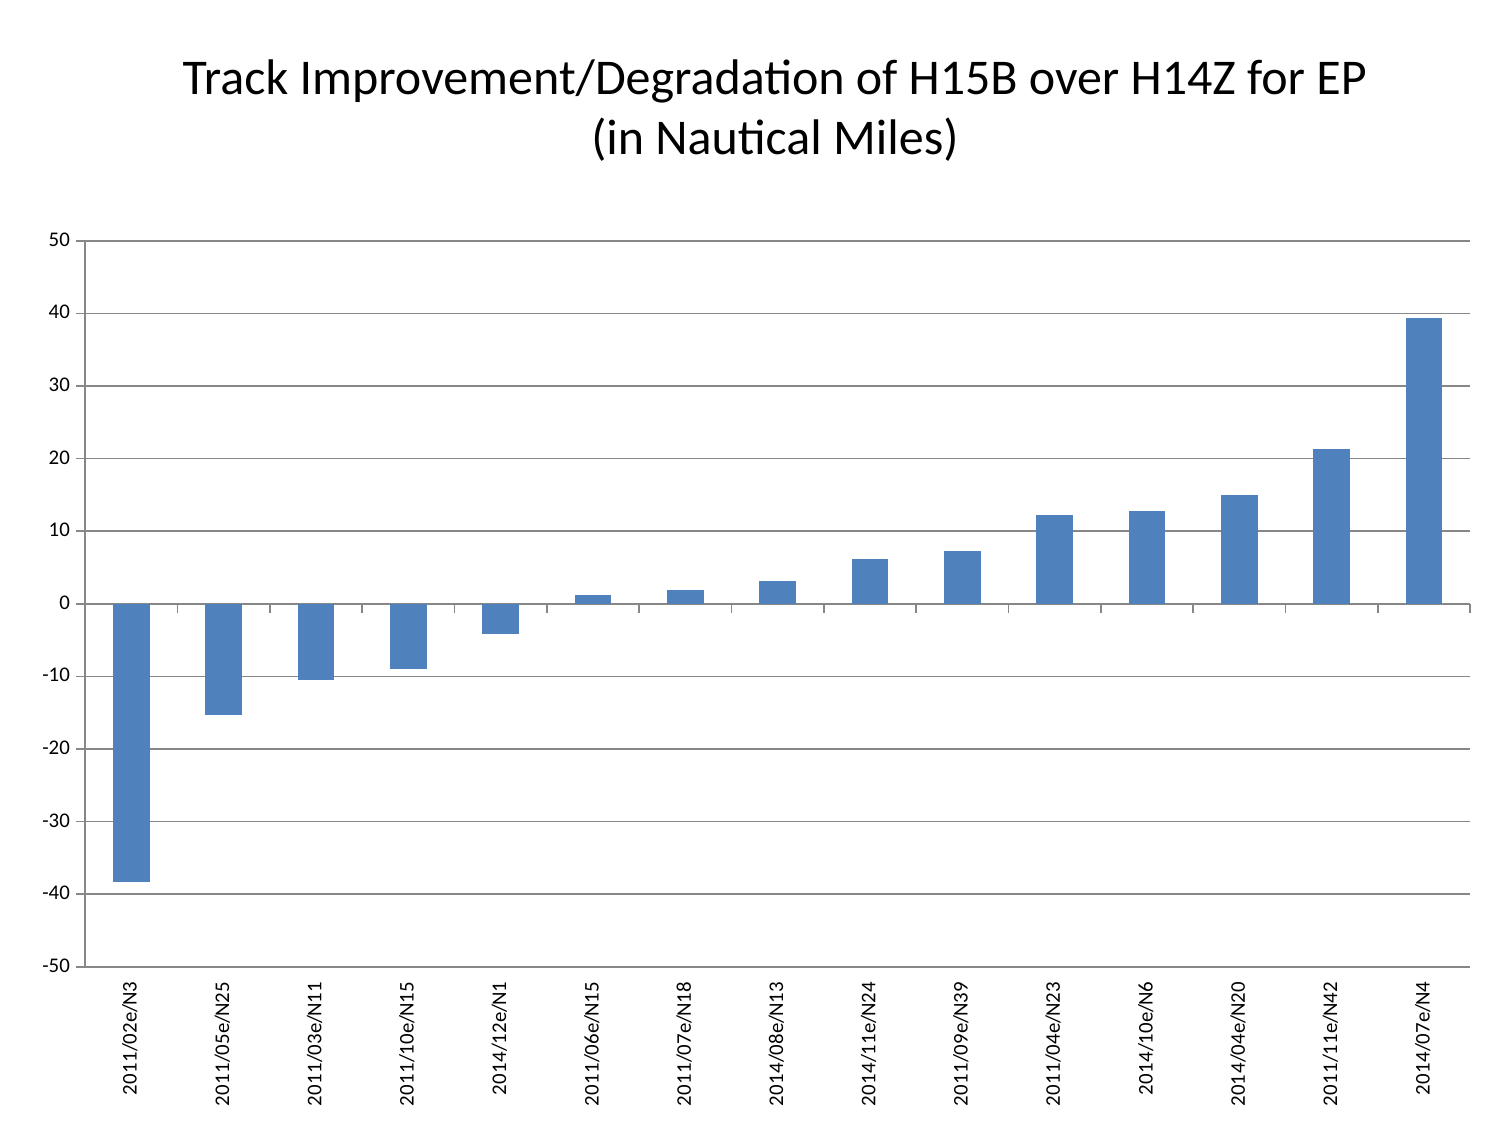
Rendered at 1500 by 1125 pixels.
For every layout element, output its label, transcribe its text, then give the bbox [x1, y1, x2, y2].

text_box Track Improvement/Degradation of H15B over H14Z for EP (in Nautical Miles) [87, 37, 1463, 173]
chart [12, 212, 1500, 1125]
